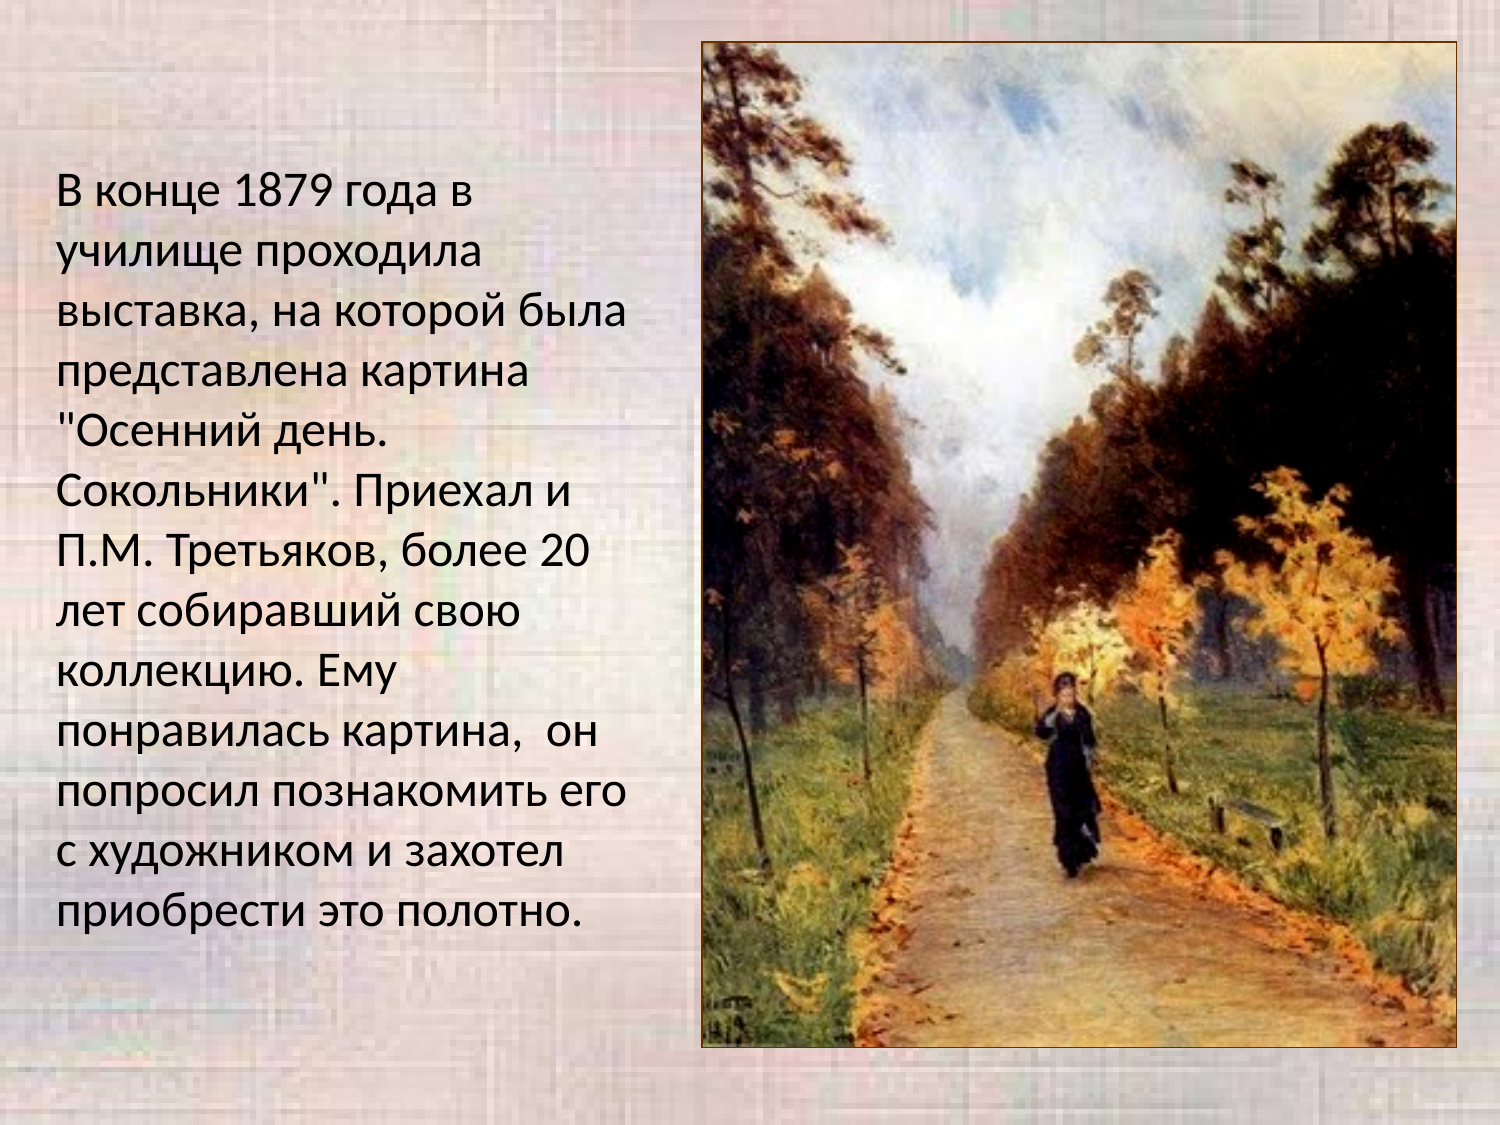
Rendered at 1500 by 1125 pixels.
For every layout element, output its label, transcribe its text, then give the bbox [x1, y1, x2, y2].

text_box В конце 1879 года в училище проходила выставка, на которой была представлена картина "Осенний день. Сокольники". Приехал и П.М. Третьяков, более 20 лет собиравший свою коллекцию. Ему понравилась картина, он попросил познакомить его с художником и захотел приобрести это полотно. [41, 148, 668, 944]
picture [0, 0, 1500, 1125]
